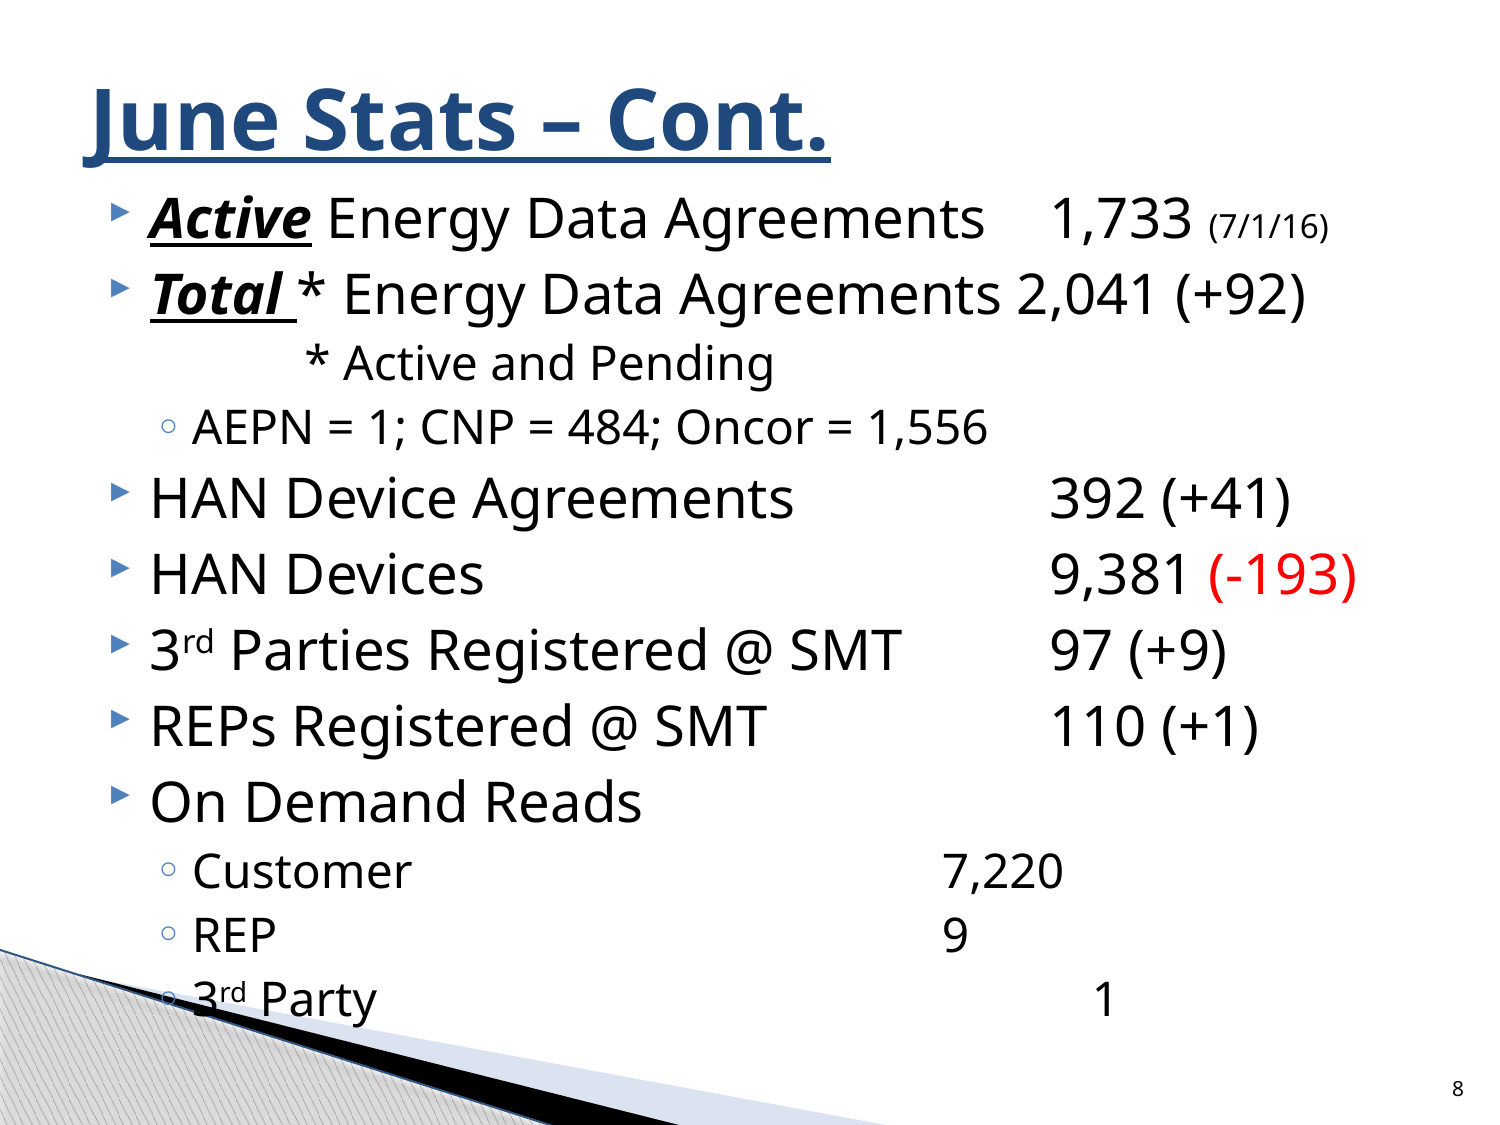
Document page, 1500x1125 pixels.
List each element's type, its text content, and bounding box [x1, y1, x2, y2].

slide_number 8 [1418, 1051, 1479, 1112]
list Active Energy Data Agreements 1,733 (7/1/16) Total * Energy Data Agreements 2,041 (+92) * Active and Pending AEPN = 1; CNP = 484; Oncor = 1,556 HAN Device Agreements 392 (+41) HAN Devices 9,381 (-193) 3rd Parties Registered @ SMT 97 (+9) REPs Registered @ SMT 110 (+1) On Demand Reads Customer 7,220 REP 9 3rd Party 1 [75, 174, 1475, 1075]
title June Stats – Cont. [75, 45, 1425, 188]
